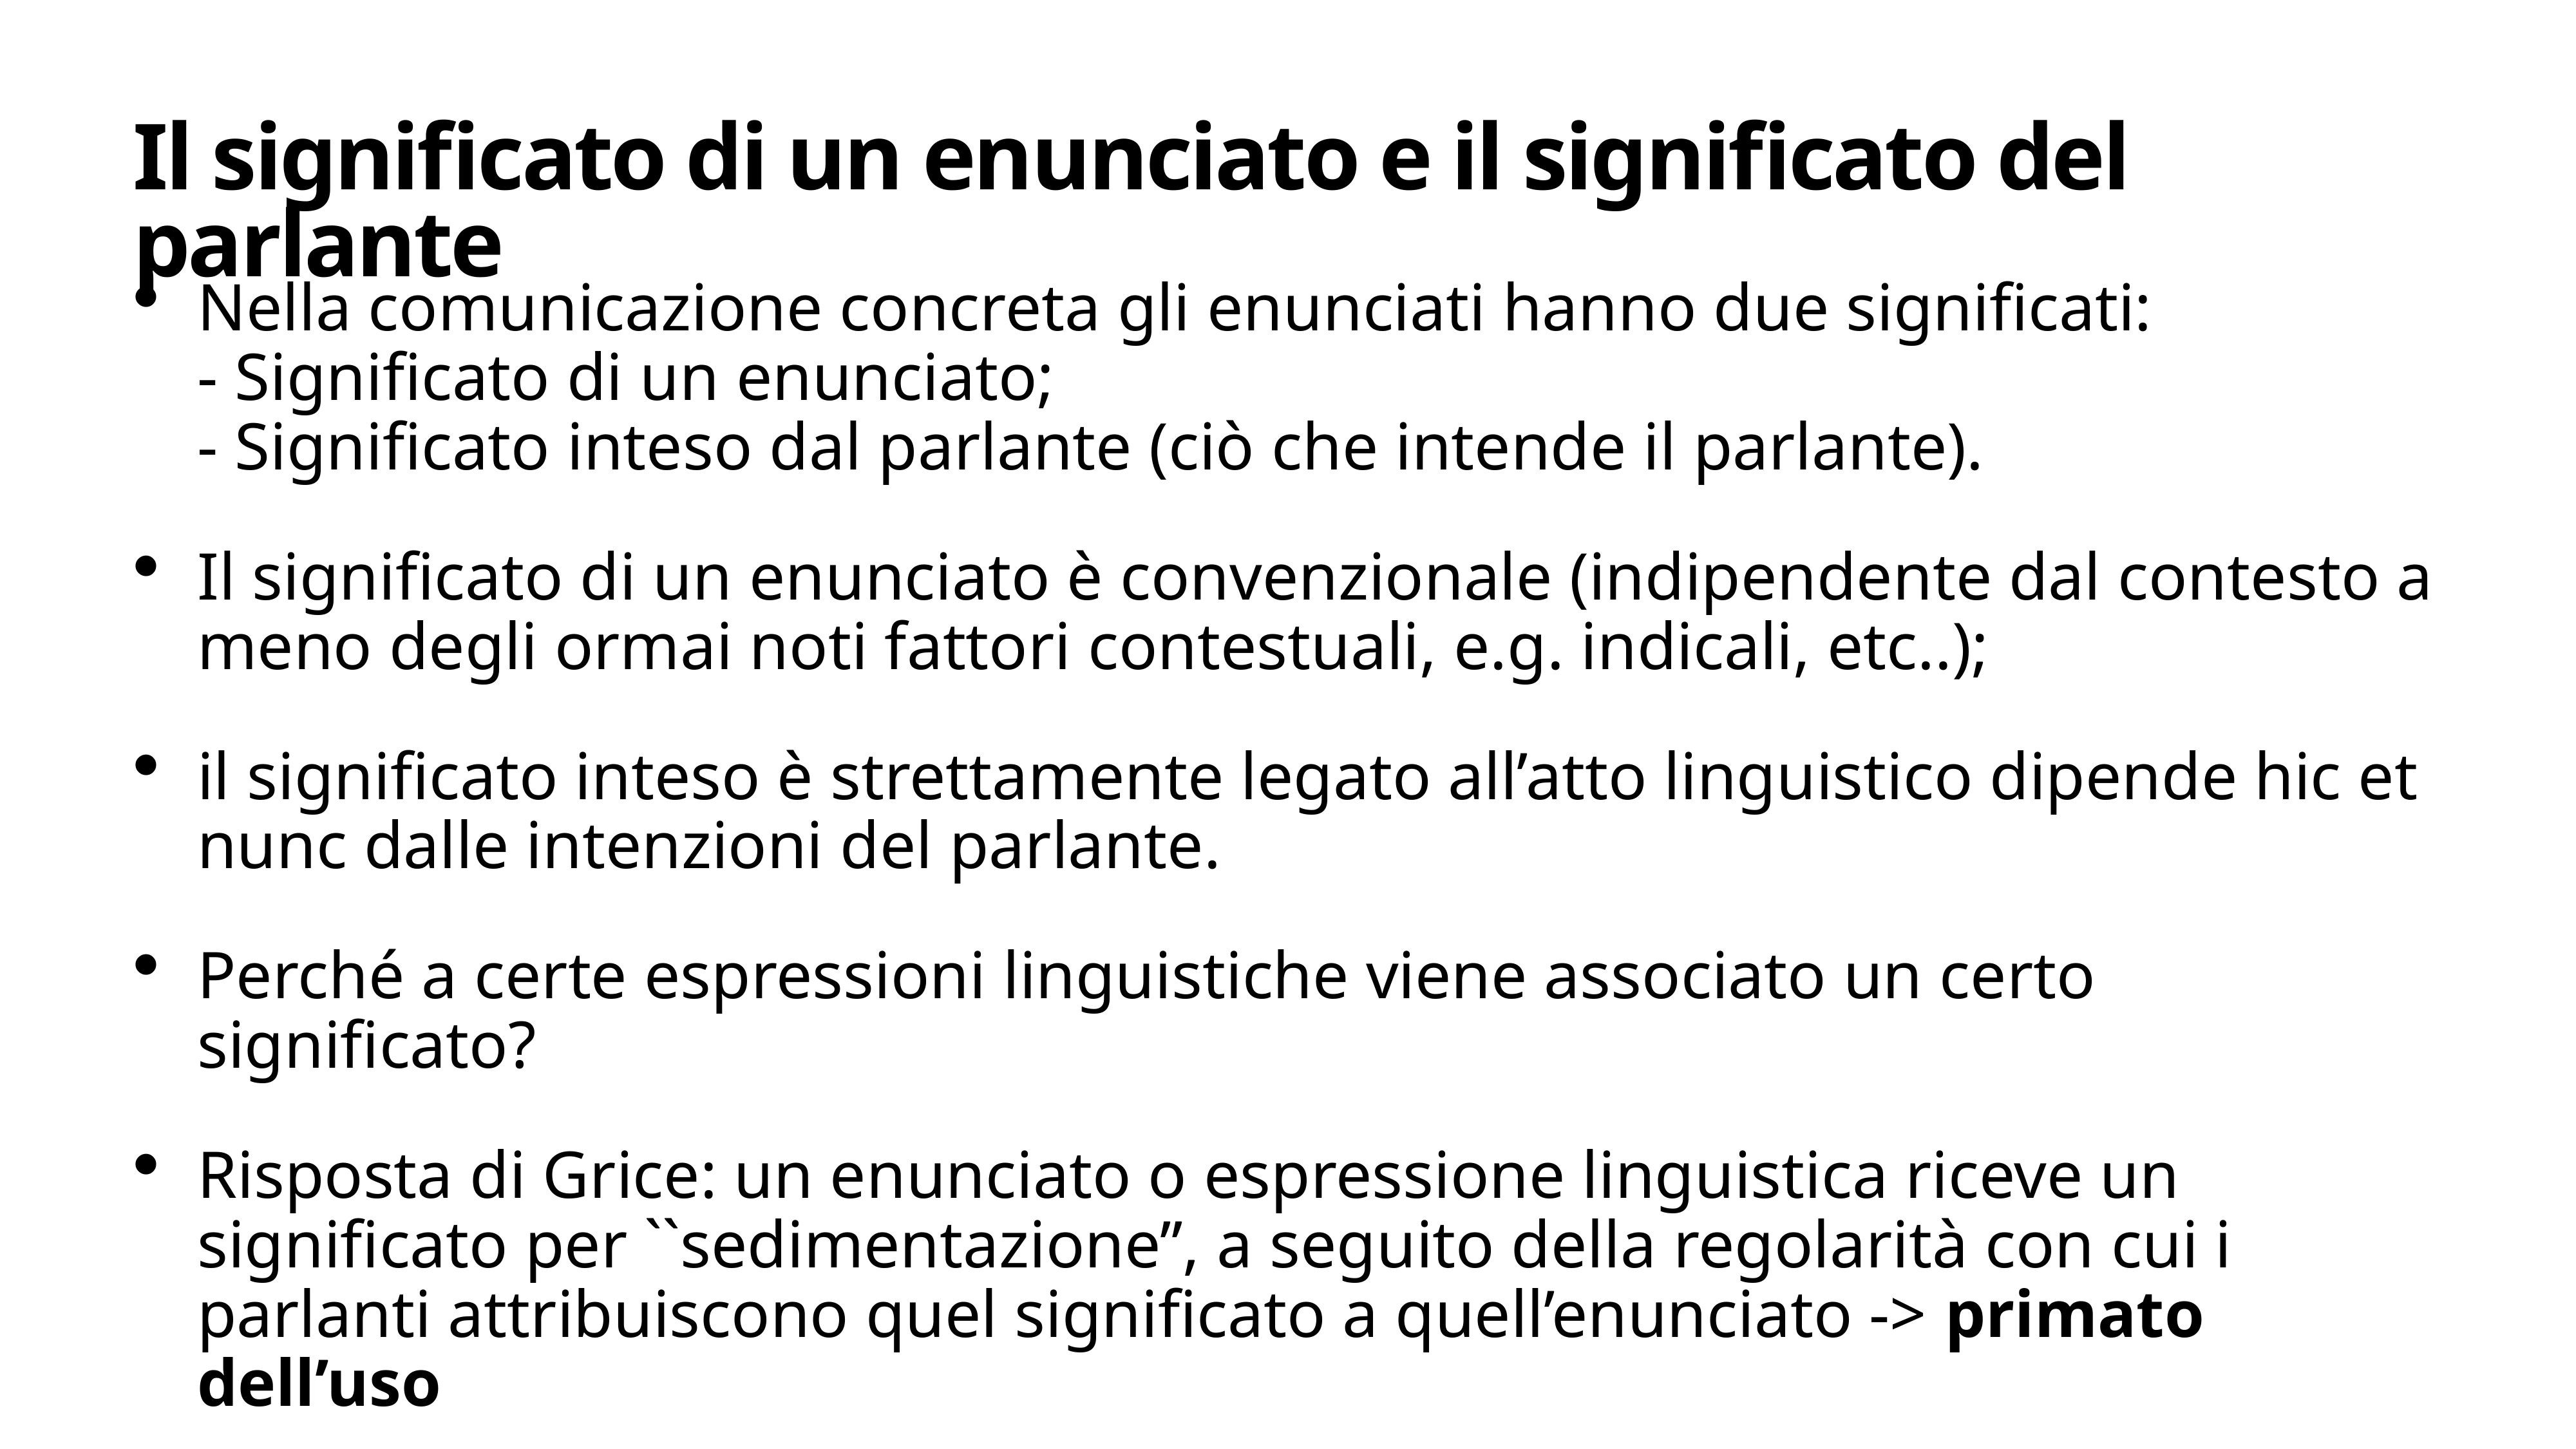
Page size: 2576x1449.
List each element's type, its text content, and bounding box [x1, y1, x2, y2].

list Nella comunicazione concreta gli enunciati hanno due significati: - Significato di un enunciato; - Significato inteso dal parlante (ciò che intende il parlante). Il significato di un enunciato è convenzionale (indipendente dal contesto a meno degli ormai noti fattori contestuali, e.g. indicali, etc..); il significato inteso è strettamente legato all’atto linguistico dipende hic et nunc dalle intenzioni del parlante. Perché a certe espressioni linguistiche viene associato un certo significato? Risposta di Grice: un enunciato o espressione linguistica riceve un significato per ``sedimentazione’’, a seguito della regolarità con cui i parlanti attribuiscono quel significato a quell’enunciato -> primato dell’uso [127, 269, 2449, 1321]
title Il significato di un enunciato e il significato del parlante [127, 113, 2449, 266]
